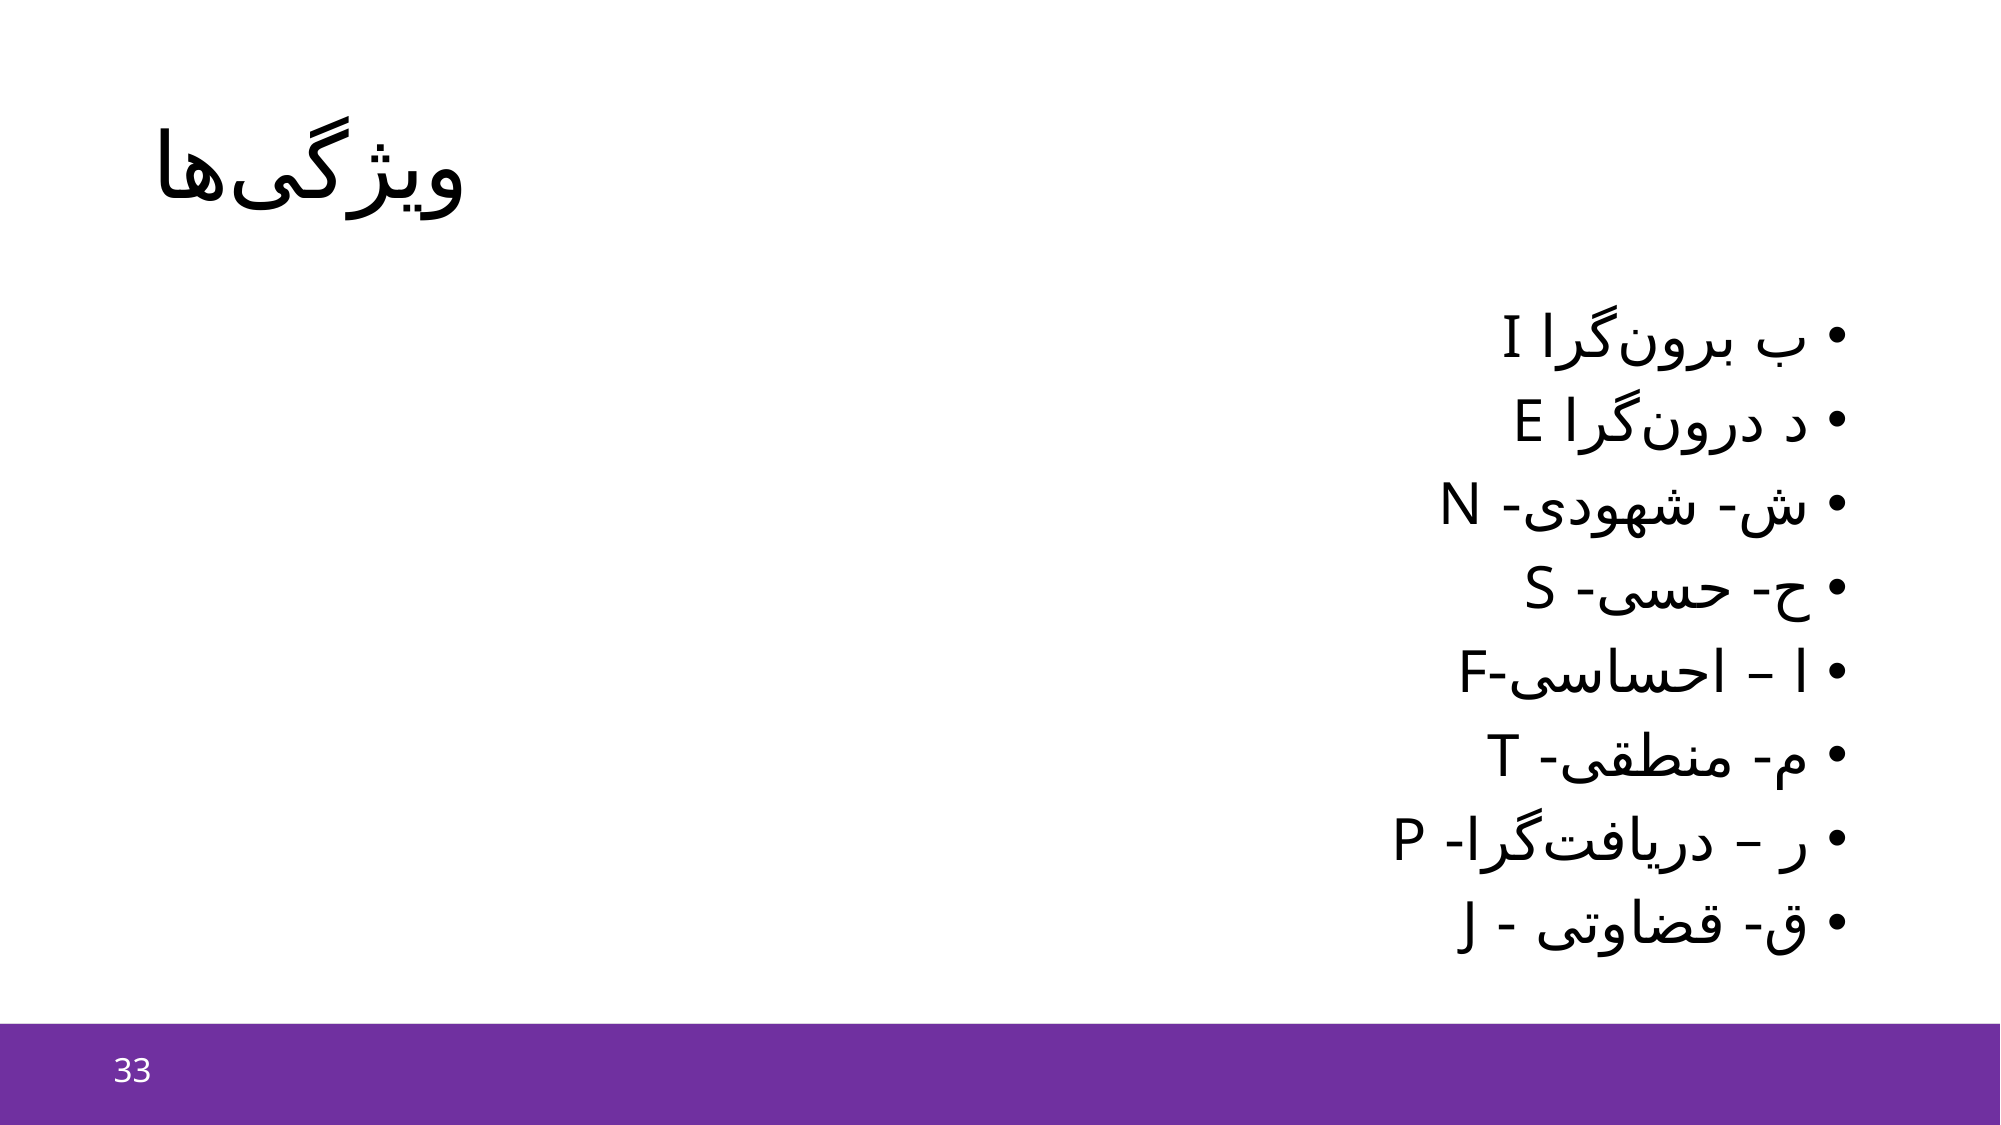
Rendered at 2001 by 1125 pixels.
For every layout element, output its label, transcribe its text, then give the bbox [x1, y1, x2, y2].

list ب برون‌گرا I د درون‌گرا E ش- شهودی- N ح- حسی- S ا – احساسی-F م- منطقی- T ر – دریافت‌گرا- P ق- قضاوتی - J [137, 299, 1863, 1014]
title ویژگی‌ها [137, 59, 1863, 278]
